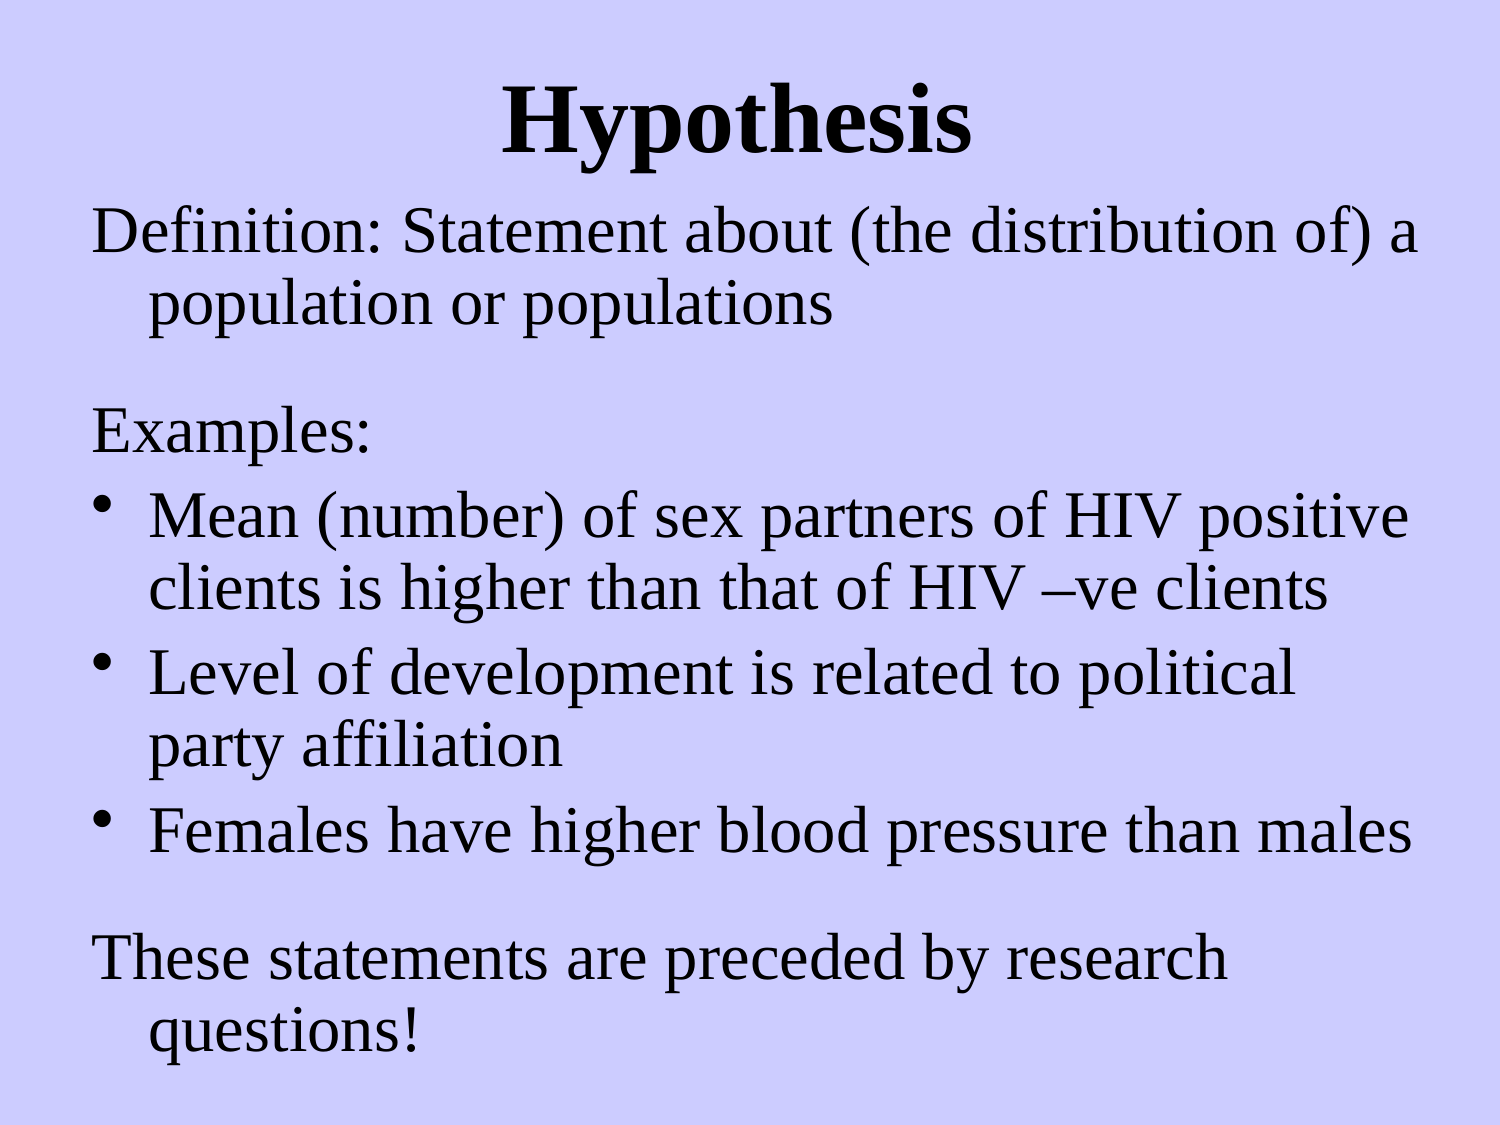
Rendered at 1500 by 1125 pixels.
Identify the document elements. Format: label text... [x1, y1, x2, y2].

list Definition: Statement about (the distribution of) a population or populations Examples: Mean (number) of sex partners of HIV positive clients is higher than that of HIV –ve clients Level of development is related to political party affiliation Females have higher blood pressure than males These statements are preceded by research questions! [76, 187, 1438, 1083]
title Hypothesis [100, 42, 1376, 183]
